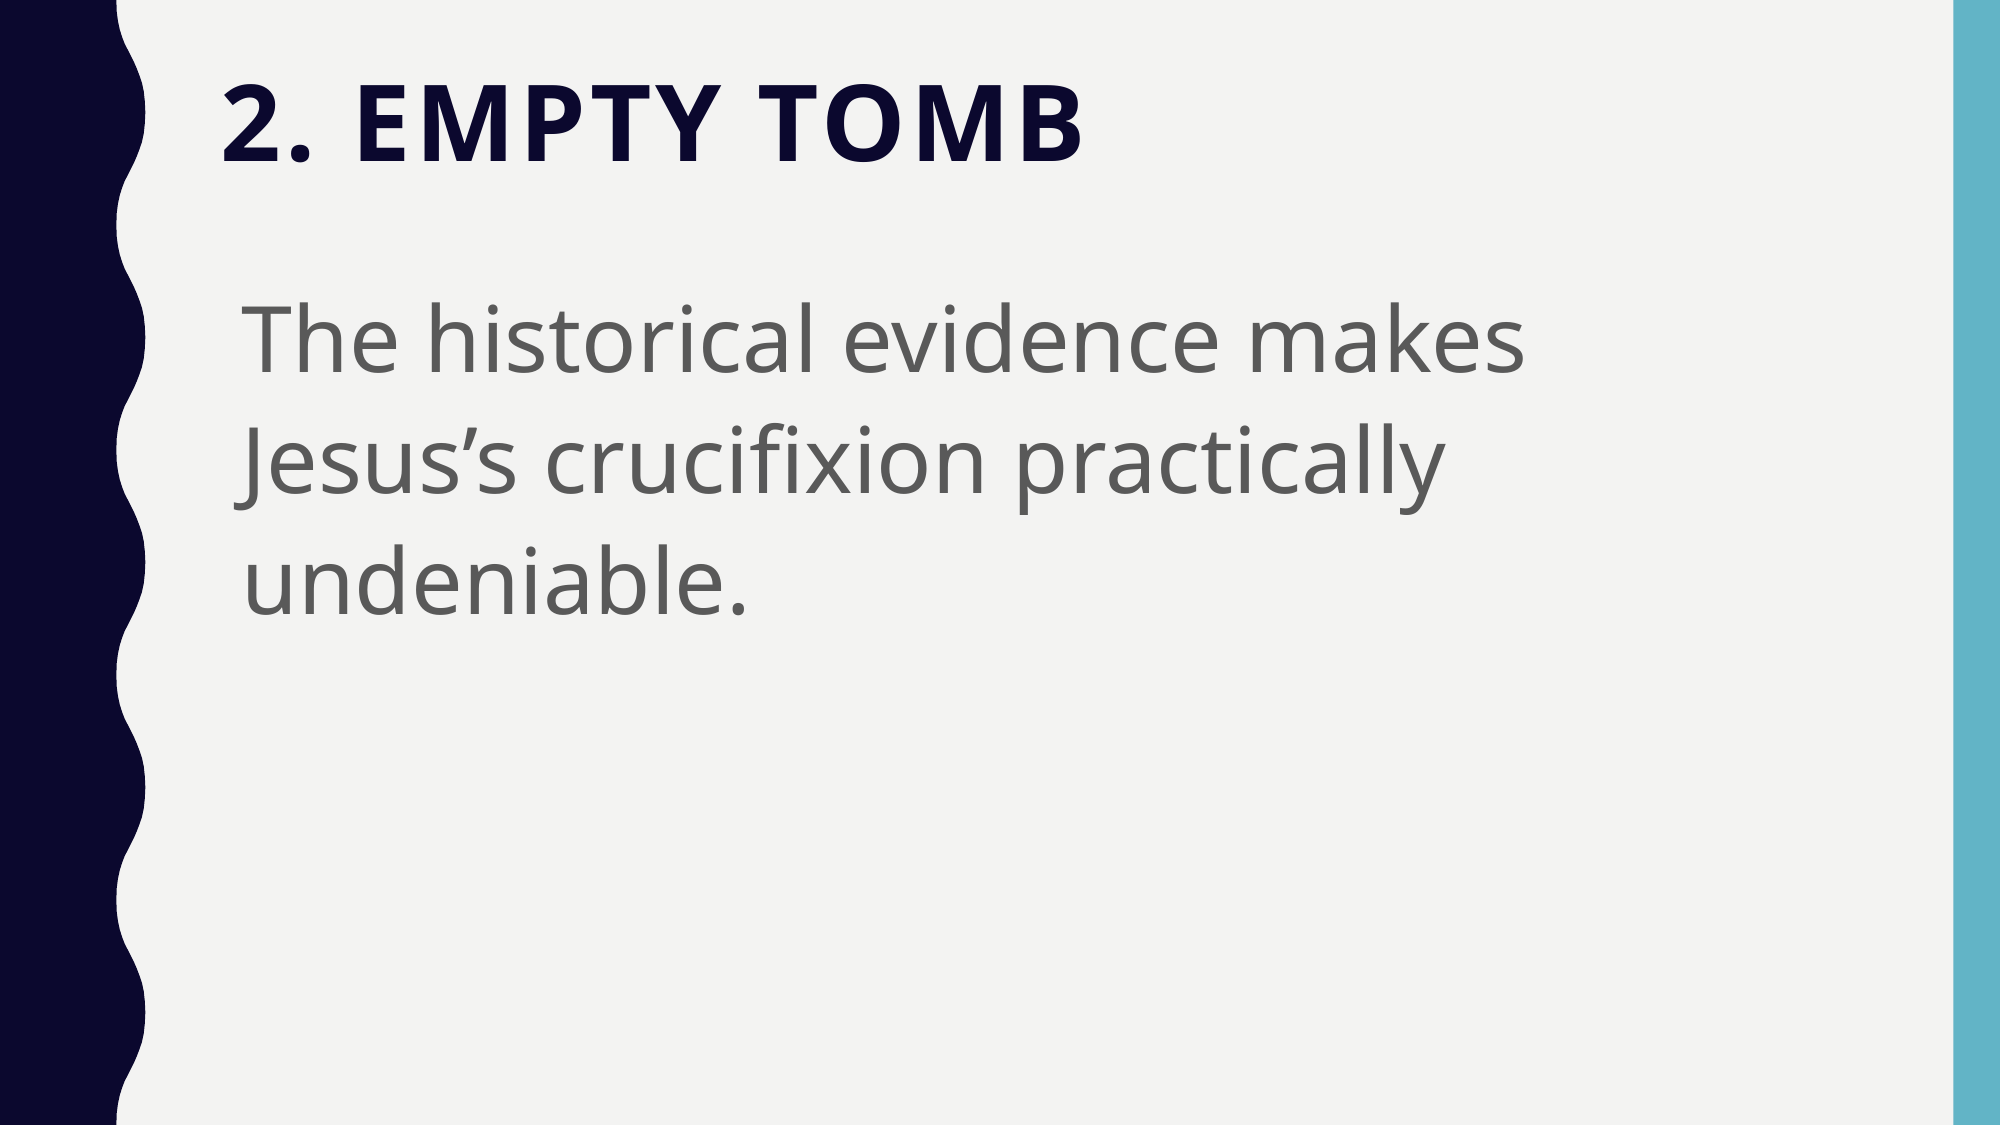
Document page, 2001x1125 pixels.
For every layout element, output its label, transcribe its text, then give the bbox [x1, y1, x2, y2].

list The historical evidence makes Jesus’s crucifixion practically undeniable. [226, 262, 1840, 1104]
title 2. Empty tomb [205, 62, 1875, 308]
